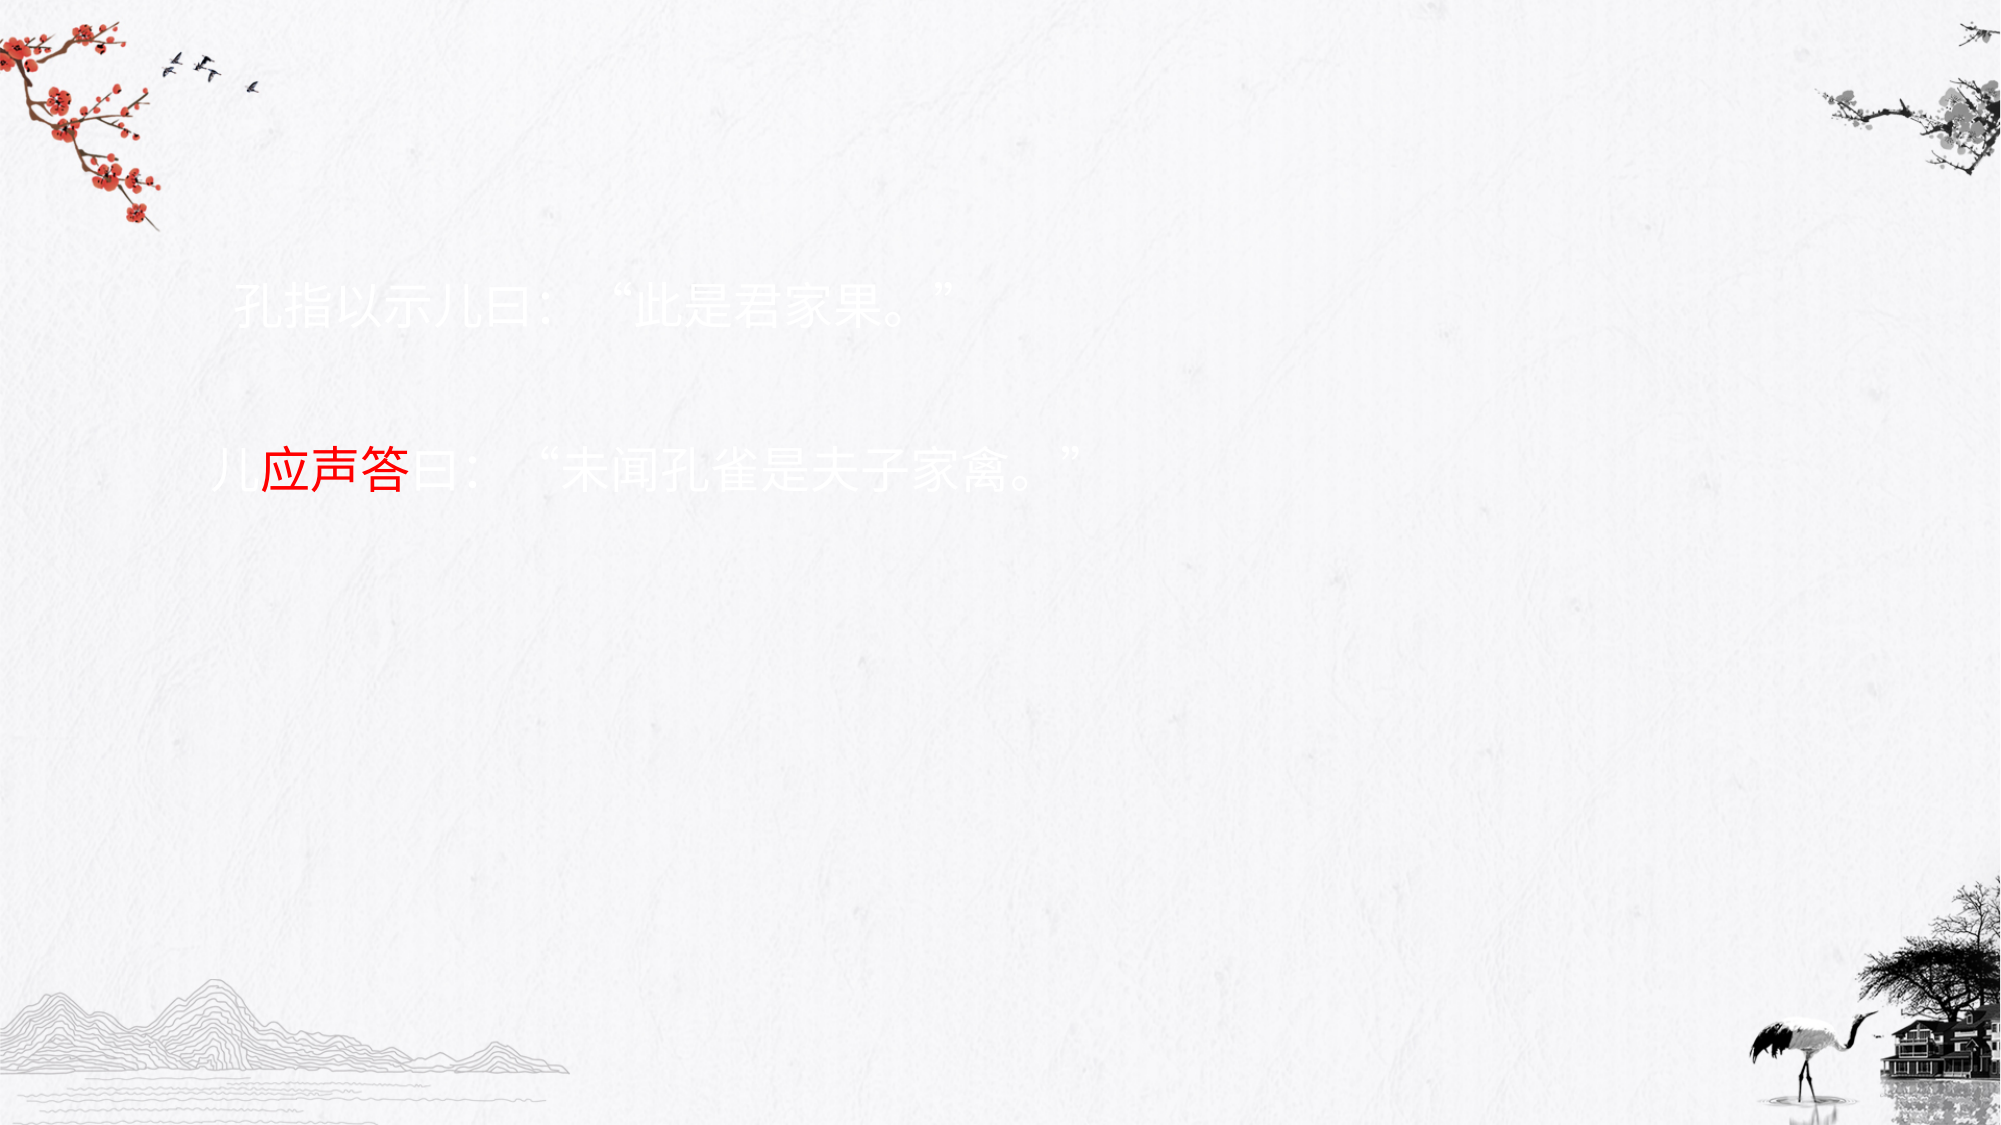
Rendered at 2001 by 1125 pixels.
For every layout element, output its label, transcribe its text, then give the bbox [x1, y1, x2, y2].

picture [0, 0, 2001, 1125]
subtitle 孔指以示儿曰：“此是君家果。” 儿应声答曰：“未闻孔雀是夫子家禽。” [195, 185, 1778, 618]
